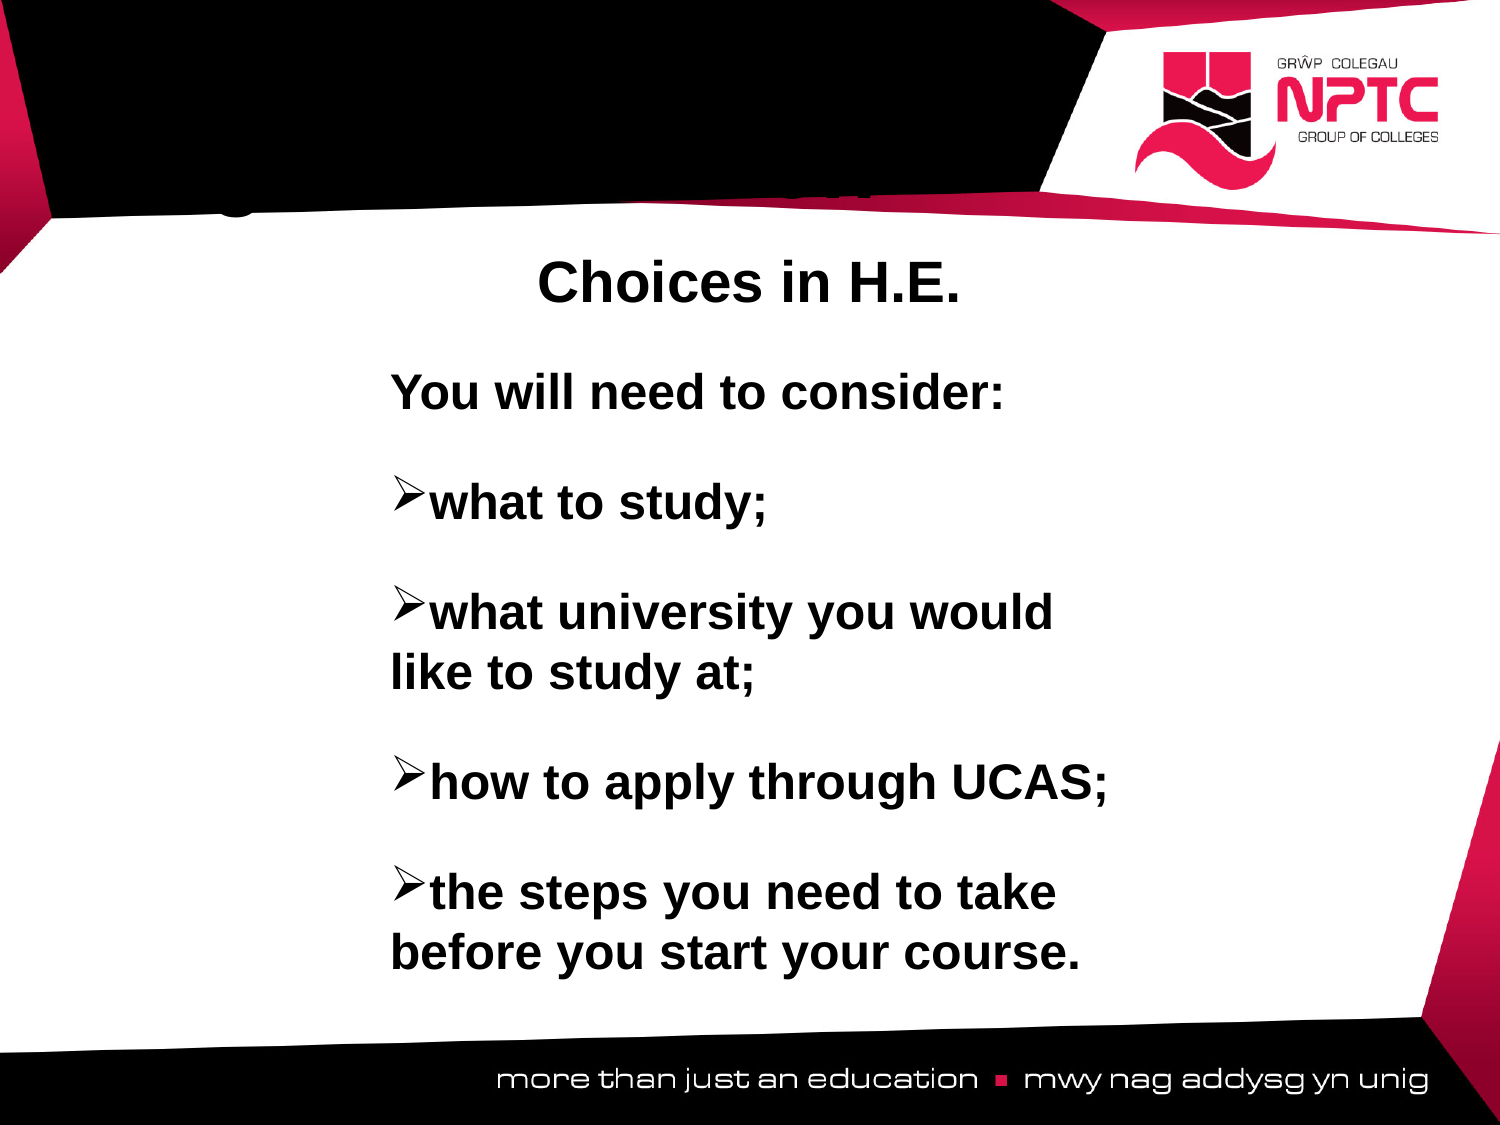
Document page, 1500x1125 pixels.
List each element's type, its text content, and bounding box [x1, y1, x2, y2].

text_box Choices in H.E. You will need to consider: what to study; what university you would like to study at; how to apply through UCAS; the steps you need to take before you start your course. [374, 236, 1125, 987]
title Higher Education [103, 59, 1397, 278]
picture [0, 0, 1500, 1125]
